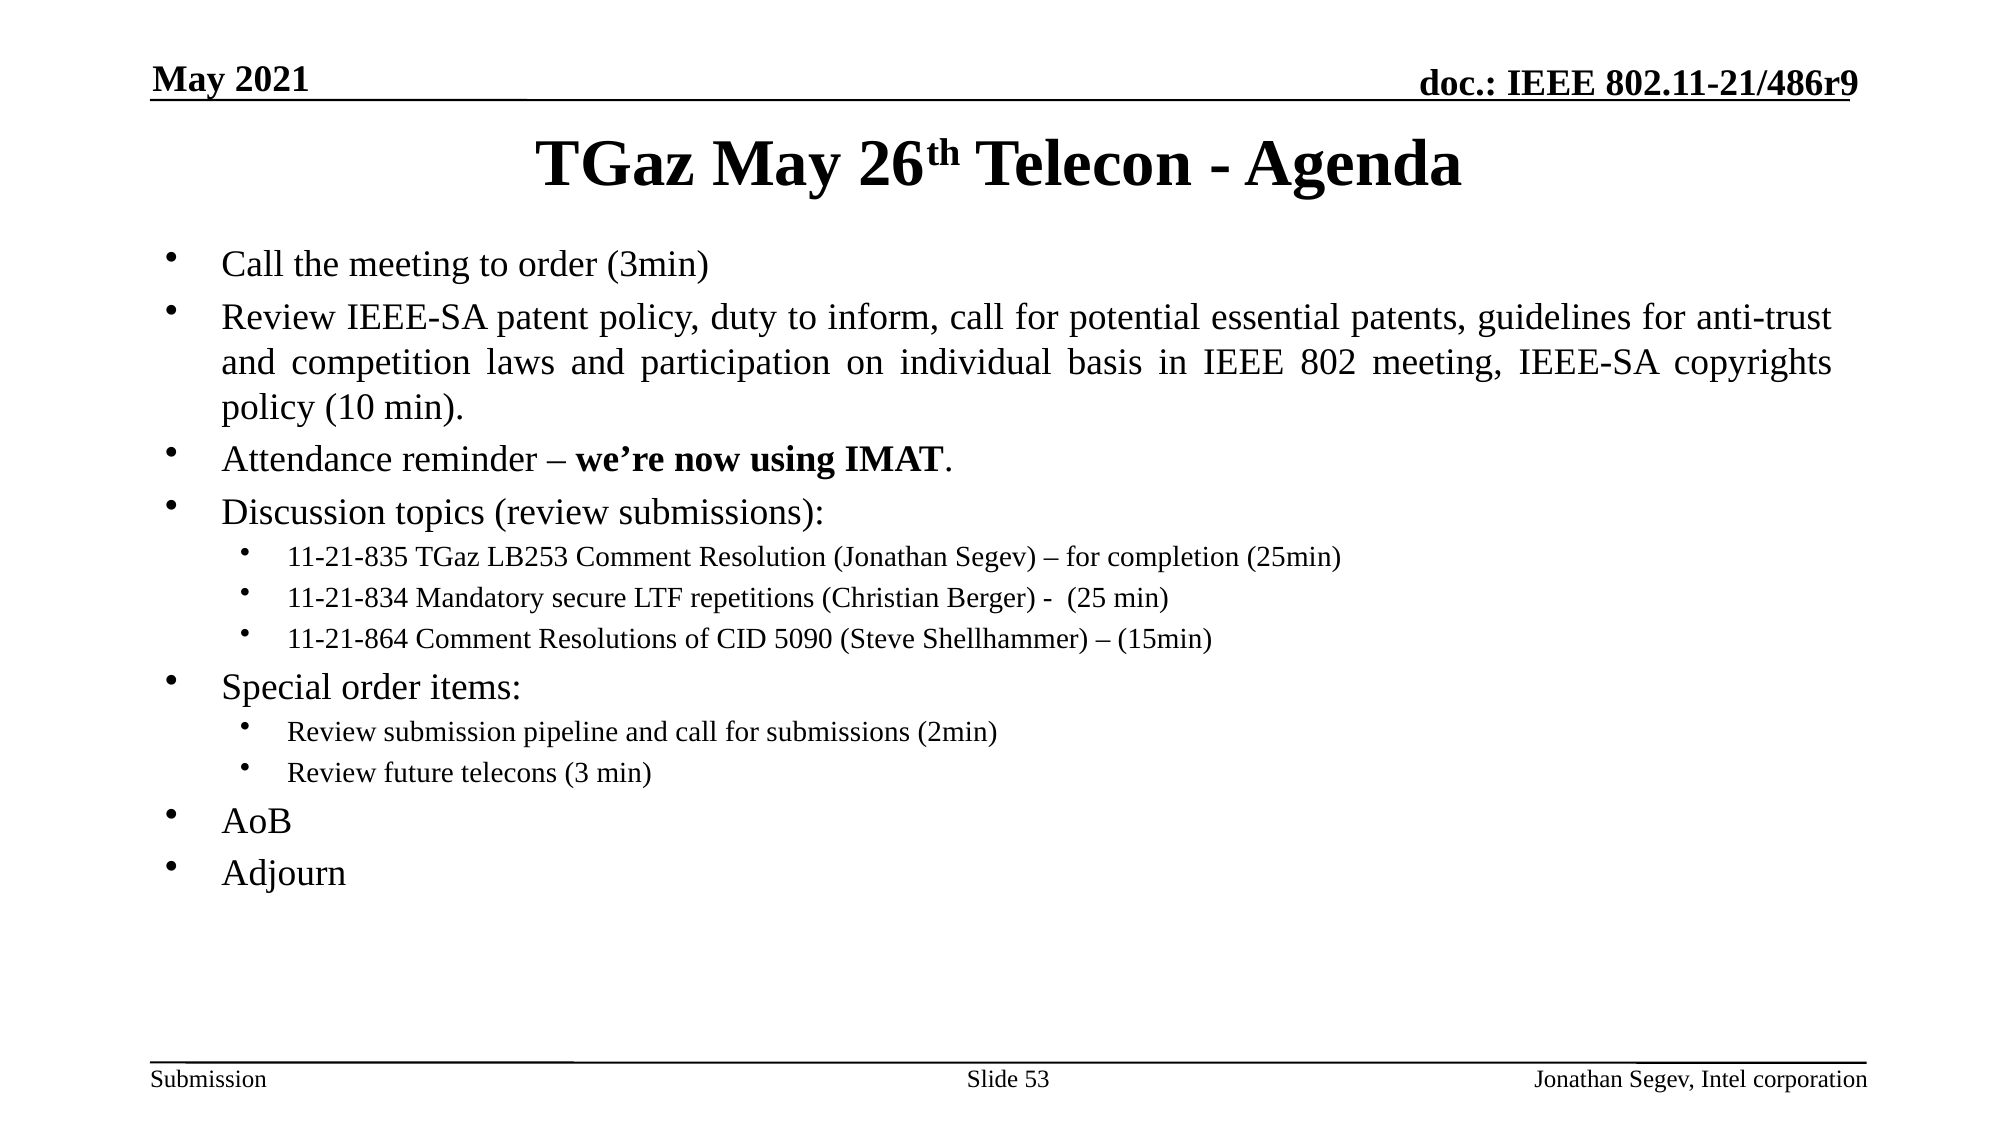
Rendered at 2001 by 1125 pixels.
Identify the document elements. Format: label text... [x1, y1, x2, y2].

title TGaz May 26th Telecon - Agenda [149, 112, 1850, 205]
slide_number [152, 54, 563, 100]
footer Jonathan Segev, Intel corporation [1171, 1061, 1869, 1093]
list Call the meeting to order (3min) Review IEEE-SA patent policy, duty to inform, call for potential essential patents, guidelines for anti-trust and competition laws and participation on individual basis in IEEE 802 meeting, IEEE-SA copyrights policy (10 min). Attendance reminder – we’re now using IMAT. Discussion topics (review submissions): 11-21-835 TGaz LB253 Comment Resolution (Jonathan Segev) – for completion (25min) 11-21-834 Mandatory secure LTF repetitions (Christian Berger) - (25 min) 11-21-864 Comment Resolutions of CID 5090 (Steve Shellhammer) – (15min) Special order items: Review submission pipeline and call for submissions (2min) Review future telecons (3 min) AoB Adjourn [149, 231, 1850, 1000]
slide_number Slide 53 [950, 1061, 1067, 1123]
